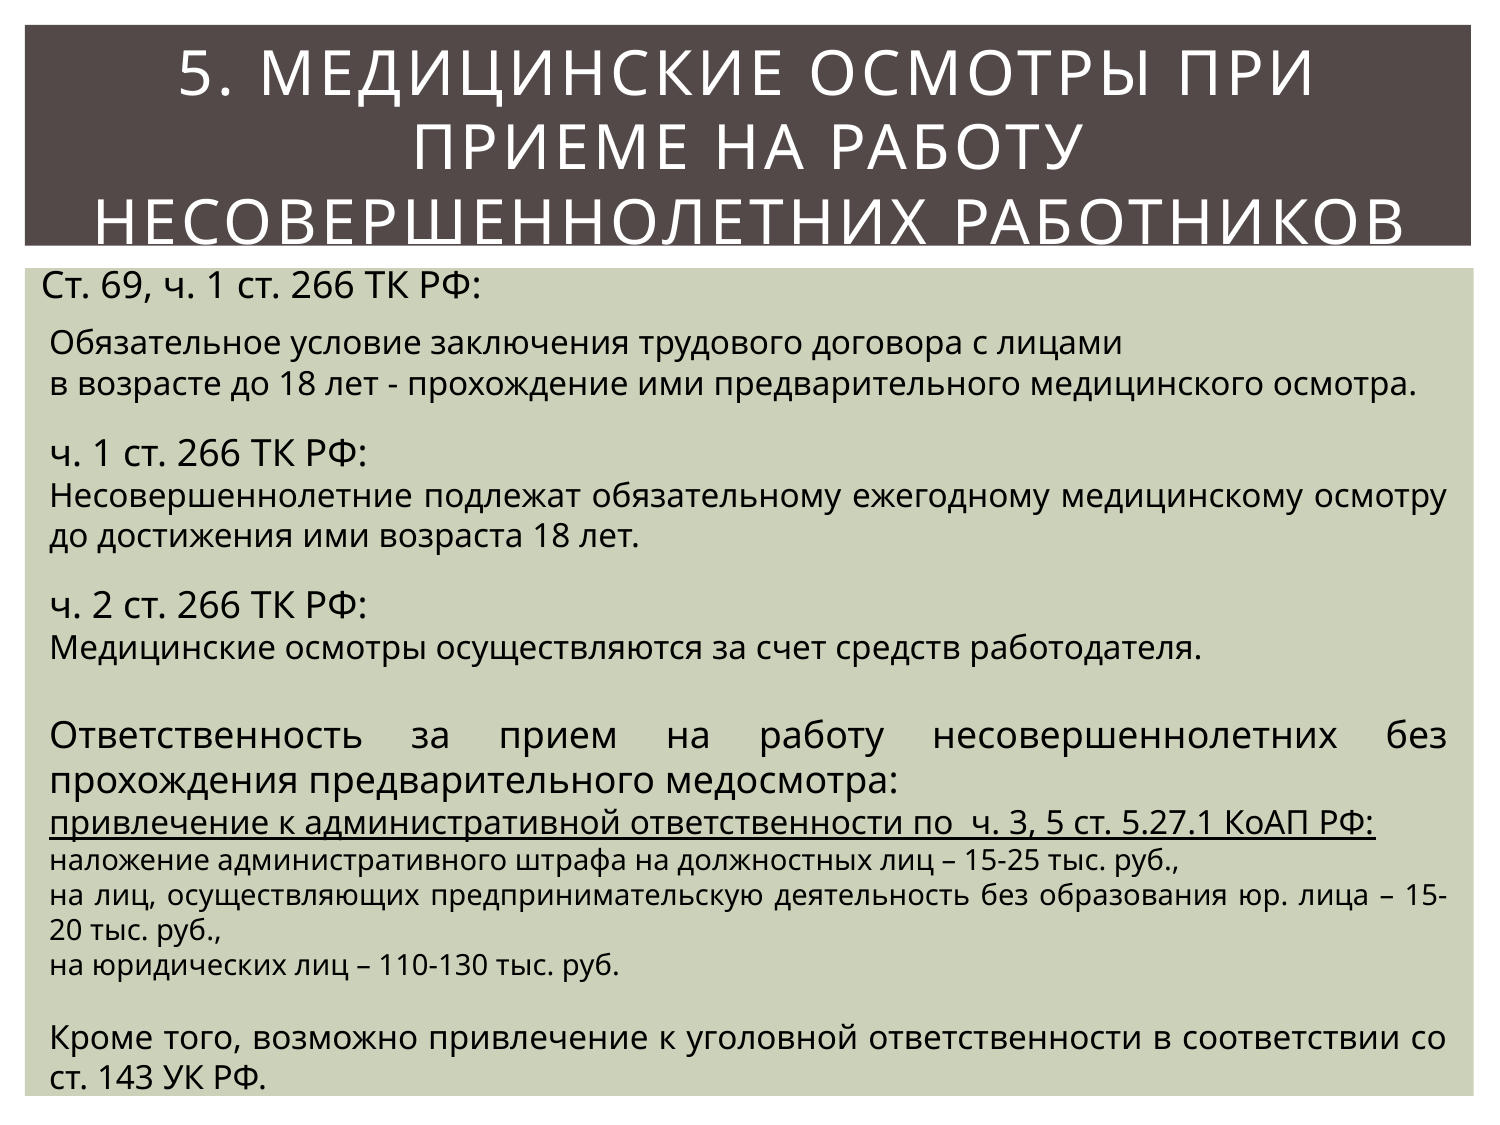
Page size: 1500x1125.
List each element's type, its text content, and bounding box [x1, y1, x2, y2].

title 5. Медицинские осмотры при приеме на работу несовершеннолетних работников [62, 58, 1438, 232]
text_box Обязательное условие заключения трудового договора с лицами в возрасте до 18 лет - прохождение ими предварительного медицинского осмотра. ч. 1 ст. 266 ТК РФ: Несовершеннолетние подлежат обязательному ежегодному медицинскому осмотру до достижения ими возраста 18 лет. ч. 2 ст. 266 ТК РФ: Медицинские осмотры осуществляются за счет средств работодателя. Ответственность за прием на работу несовершеннолетних без прохождения предварительного медосмотра: привлечение к административной ответственности по ч. 3, 5 ст. 5.27.1 КоАП РФ: наложение административного штрафа на должностных лиц – 15-25 тыс. руб., на лиц, осуществляющих предпринимательскую деятельность без образования юр. лица – 15-20 тыс. руб., на юридических лиц – 110-130 тыс. руб. Кроме того, возможно привлечение к уголовной ответственности в соответствии со ст. 143 УК РФ. [34, 314, 1464, 1104]
text_box Ст. 69, ч. 1 ст. 266 ТК РФ: [26, 253, 497, 314]
